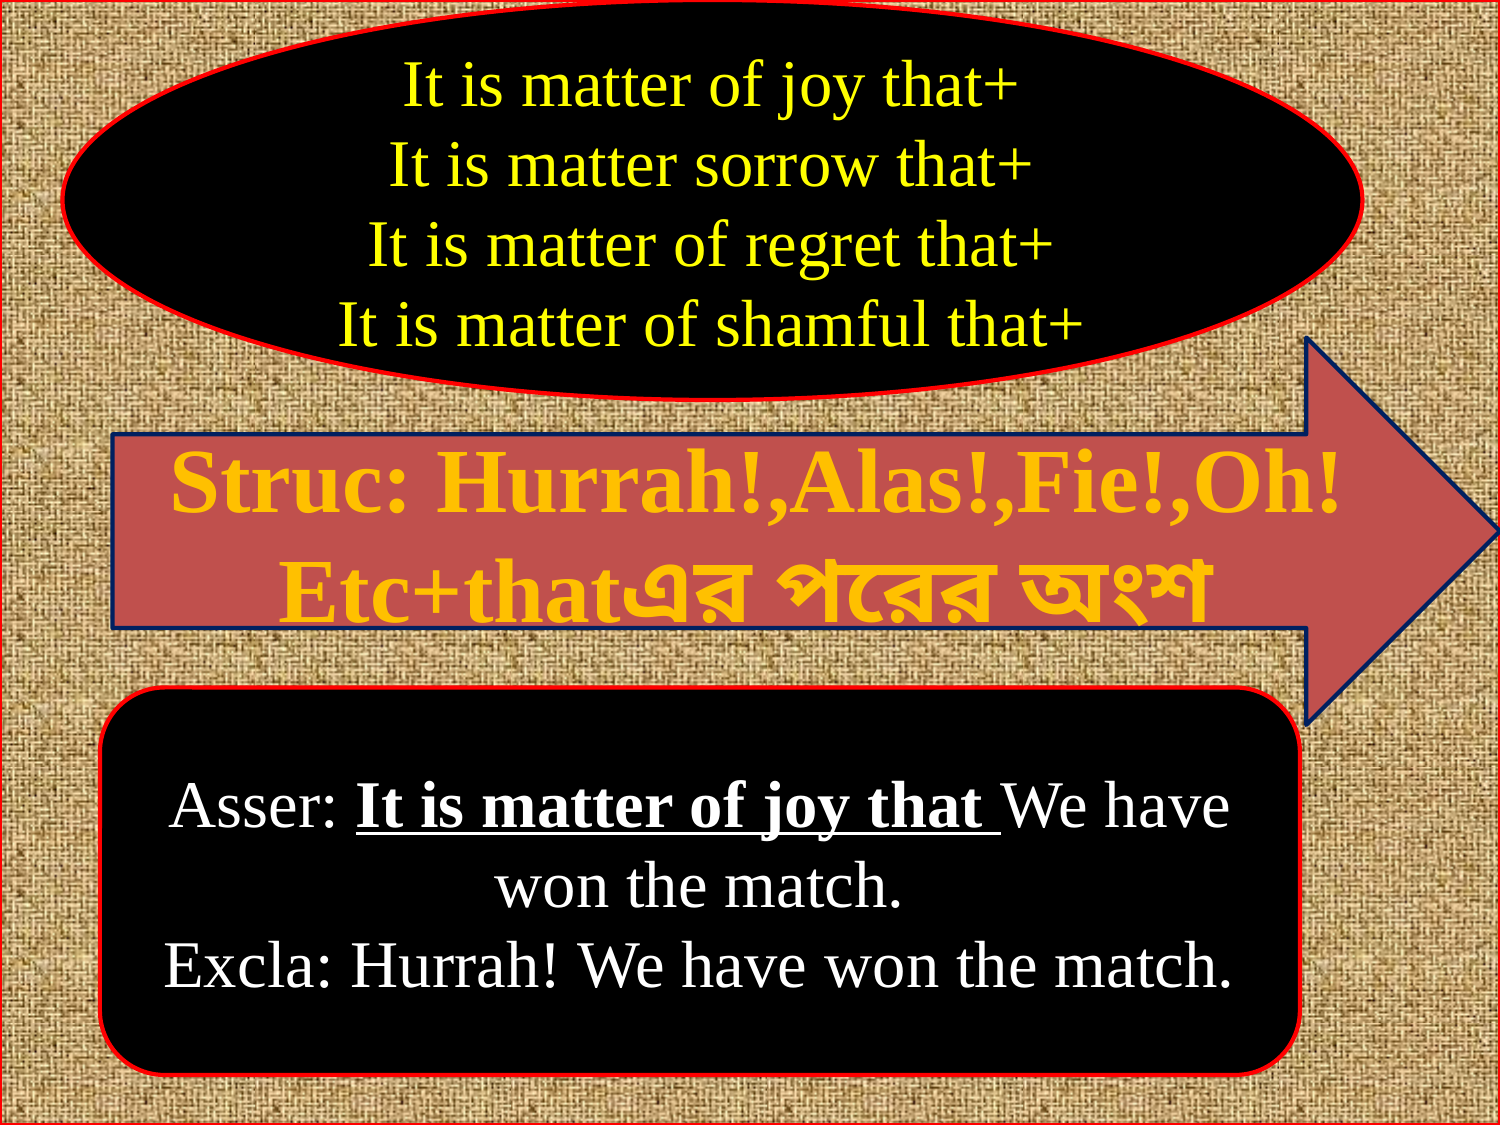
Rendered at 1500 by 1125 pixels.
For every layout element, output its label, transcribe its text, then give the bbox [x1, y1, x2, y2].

text_box [0, 0, 1500, 1125]
text_box It is matter of joy that+ It is matter sorrow that+ It is matter of regret that+ It is matter of shamful that+ [60, 0, 1365, 403]
text_box Struc: Hurrah!,Alas!,Fie!,Oh! Etc+thatএর পরের অংশ [110, 335, 1500, 727]
text_box Asser: It is matter of joy that We have won the match. Excla: Hurrah! We have won the match. [97, 685, 1303, 1078]
